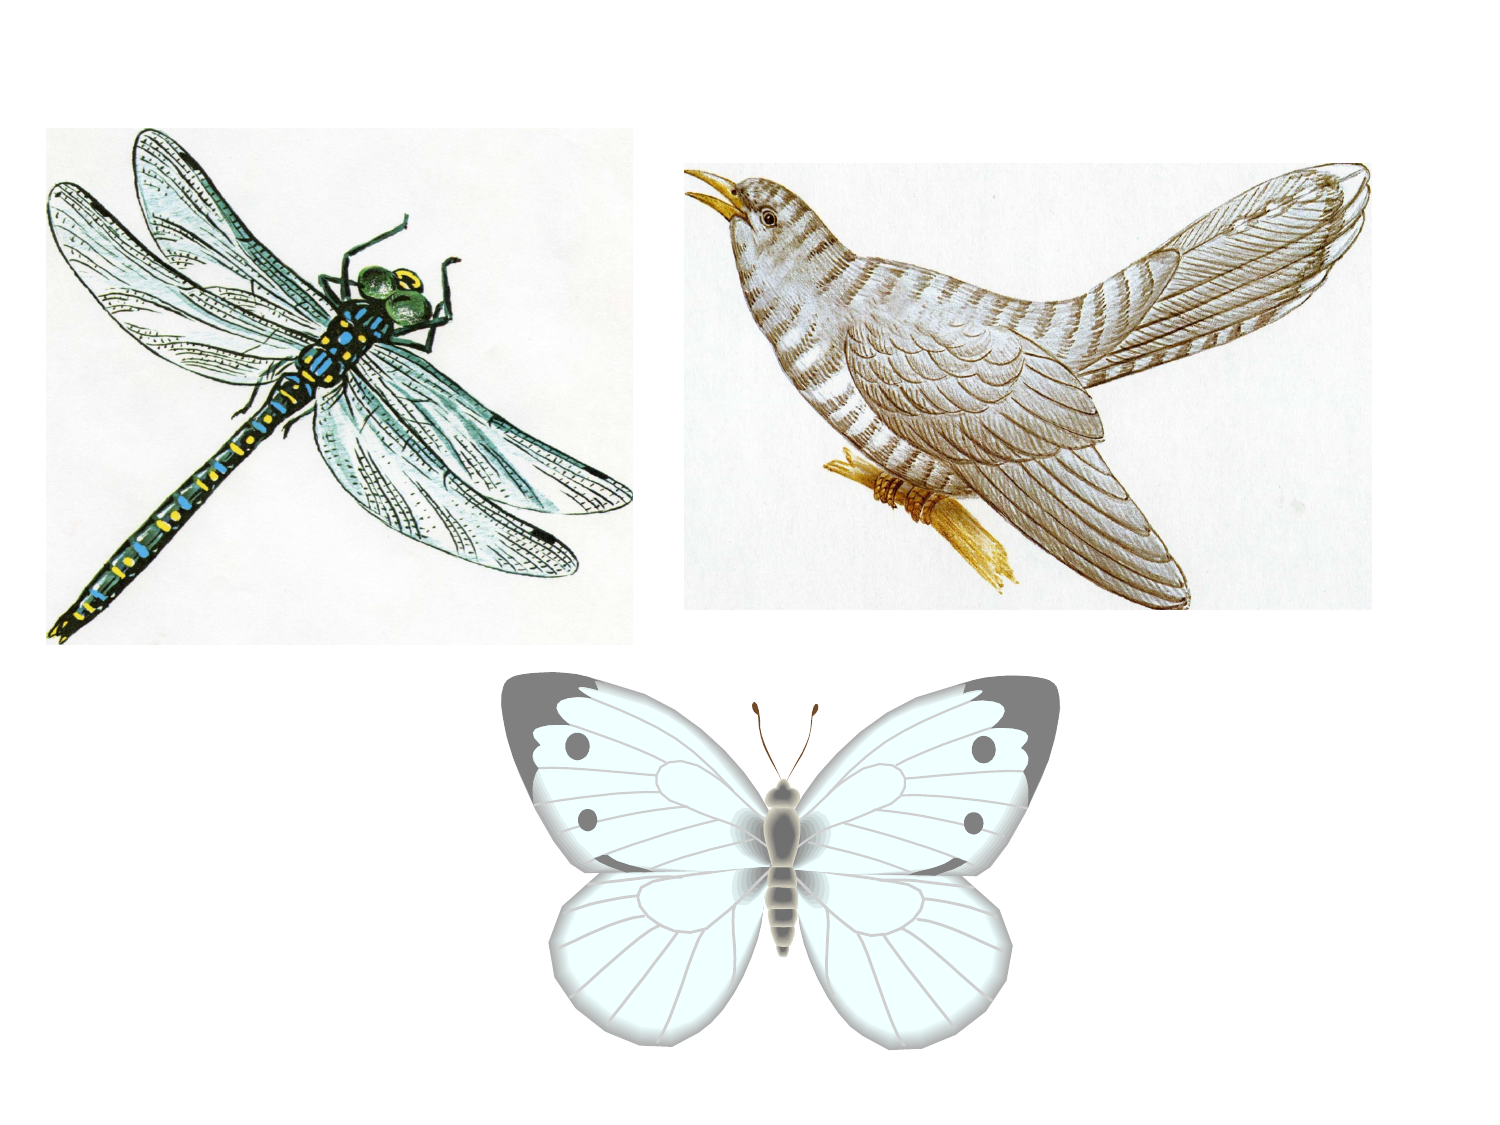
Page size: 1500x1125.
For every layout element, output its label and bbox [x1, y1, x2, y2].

picture [456, 656, 1114, 1096]
picture [46, 128, 633, 645]
picture [684, 163, 1372, 610]
